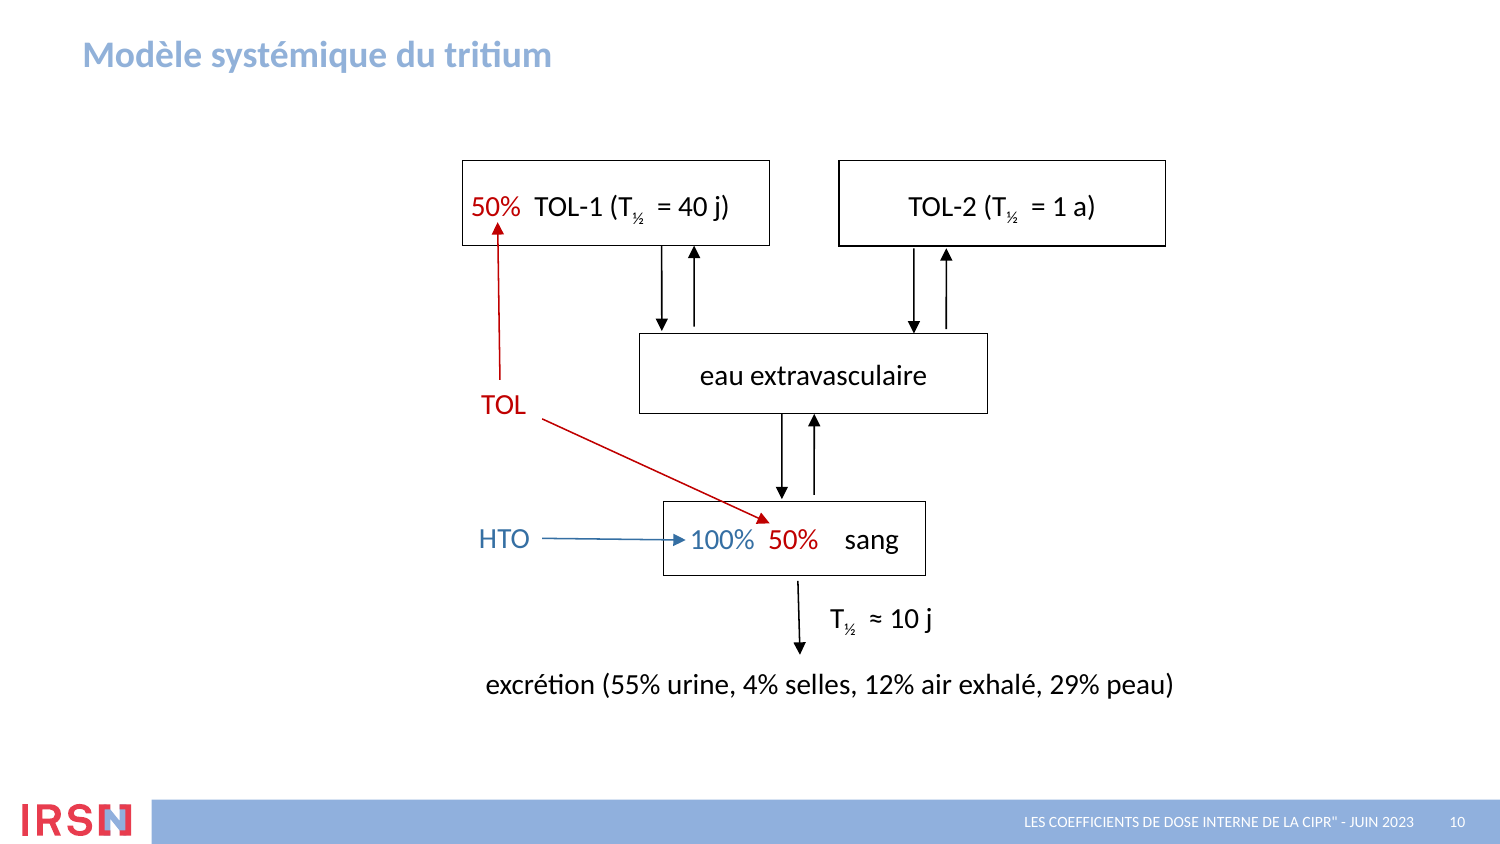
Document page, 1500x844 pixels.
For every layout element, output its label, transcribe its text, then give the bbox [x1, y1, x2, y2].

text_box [838, 160, 1166, 247]
text_box eau extravasculaire [639, 333, 988, 414]
text_box [462, 160, 770, 246]
text_box Modèle systémique du tritium [70, 22, 601, 94]
text_box [775, 413, 789, 500]
text_box [793, 580, 806, 655]
text_box [542, 533, 686, 547]
text_box T½ ≈ 10 j [815, 591, 948, 647]
text_box [542, 418, 770, 524]
text_box [907, 254, 921, 333]
text_box [491, 222, 505, 380]
text_box [808, 413, 821, 495]
text_box [655, 245, 668, 332]
text_box [687, 245, 701, 327]
text_box excrétion (55% urine, 4% selles, 12% air exhalé, 29% peau) [470, 657, 1190, 708]
text_box 50% TOL-1 (T½ = 40 j) [446, 180, 754, 235]
text_box [940, 254, 953, 330]
text_box 100% 50% sang [663, 501, 926, 576]
text_box HTO [464, 511, 545, 562]
text_box TOL [466, 377, 542, 428]
